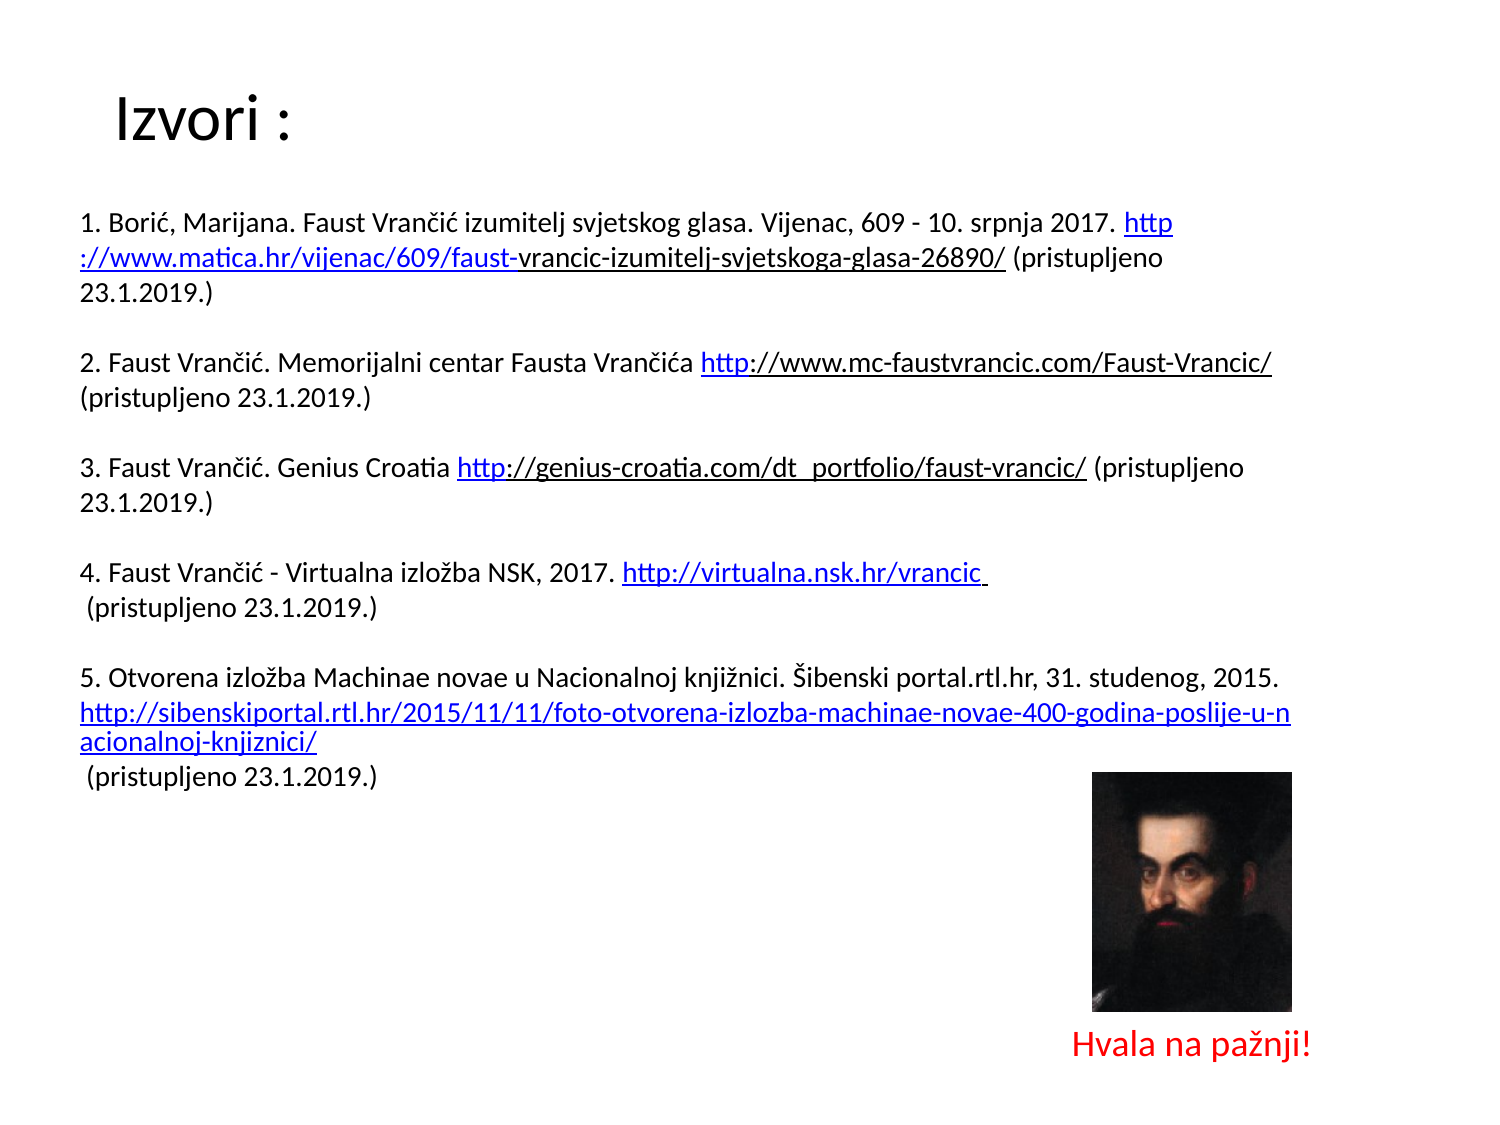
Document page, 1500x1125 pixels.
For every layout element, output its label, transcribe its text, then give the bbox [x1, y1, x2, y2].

text_box Izvori : [100, 66, 916, 161]
text_box 1. Borić, Marijana. Faust Vrančić izumitelj svjetskog glasa. Vijenac, 609 - 10. srpnja 2017. http://www.matica.hr/vijenac/609/faust-vrancic-izumitelj-svjetskoga-glasa-26890/ (pristupljeno 23.1.2019.) 2. Faust Vrančić. Memorijalni centar Fausta Vrančića http://www.mc-faustvrancic.com/Faust-Vrancic/ (pristupljeno 23.1.2019.) 3. Faust Vrančić. Genius Croatia http://genius-croatia.com/dt_portfolio/faust-vrancic/ (pristupljeno 23.1.2019.) 4. Faust Vrančić - Virtualna izložba NSK, 2017. http://virtualna.nsk.hr/vrancic (pristupljeno 23.1.2019.) 5. Otvorena izložba Machinae novae u Nacionalnoj knjižnici. Šibenski portal.rtl.hr, 31. studenog, 2015. http://sibenskiportal.rtl.hr/2015/11/11/foto-otvorena-izlozba-machinae-novae-400-godina-poslije-u-nacionalnoj-knjiznici/ (pristupljeno 23.1.2019.) [64, 196, 1317, 806]
text_box Hvala na pažnji! [1057, 1011, 1388, 1072]
picture [1092, 772, 1292, 1012]
